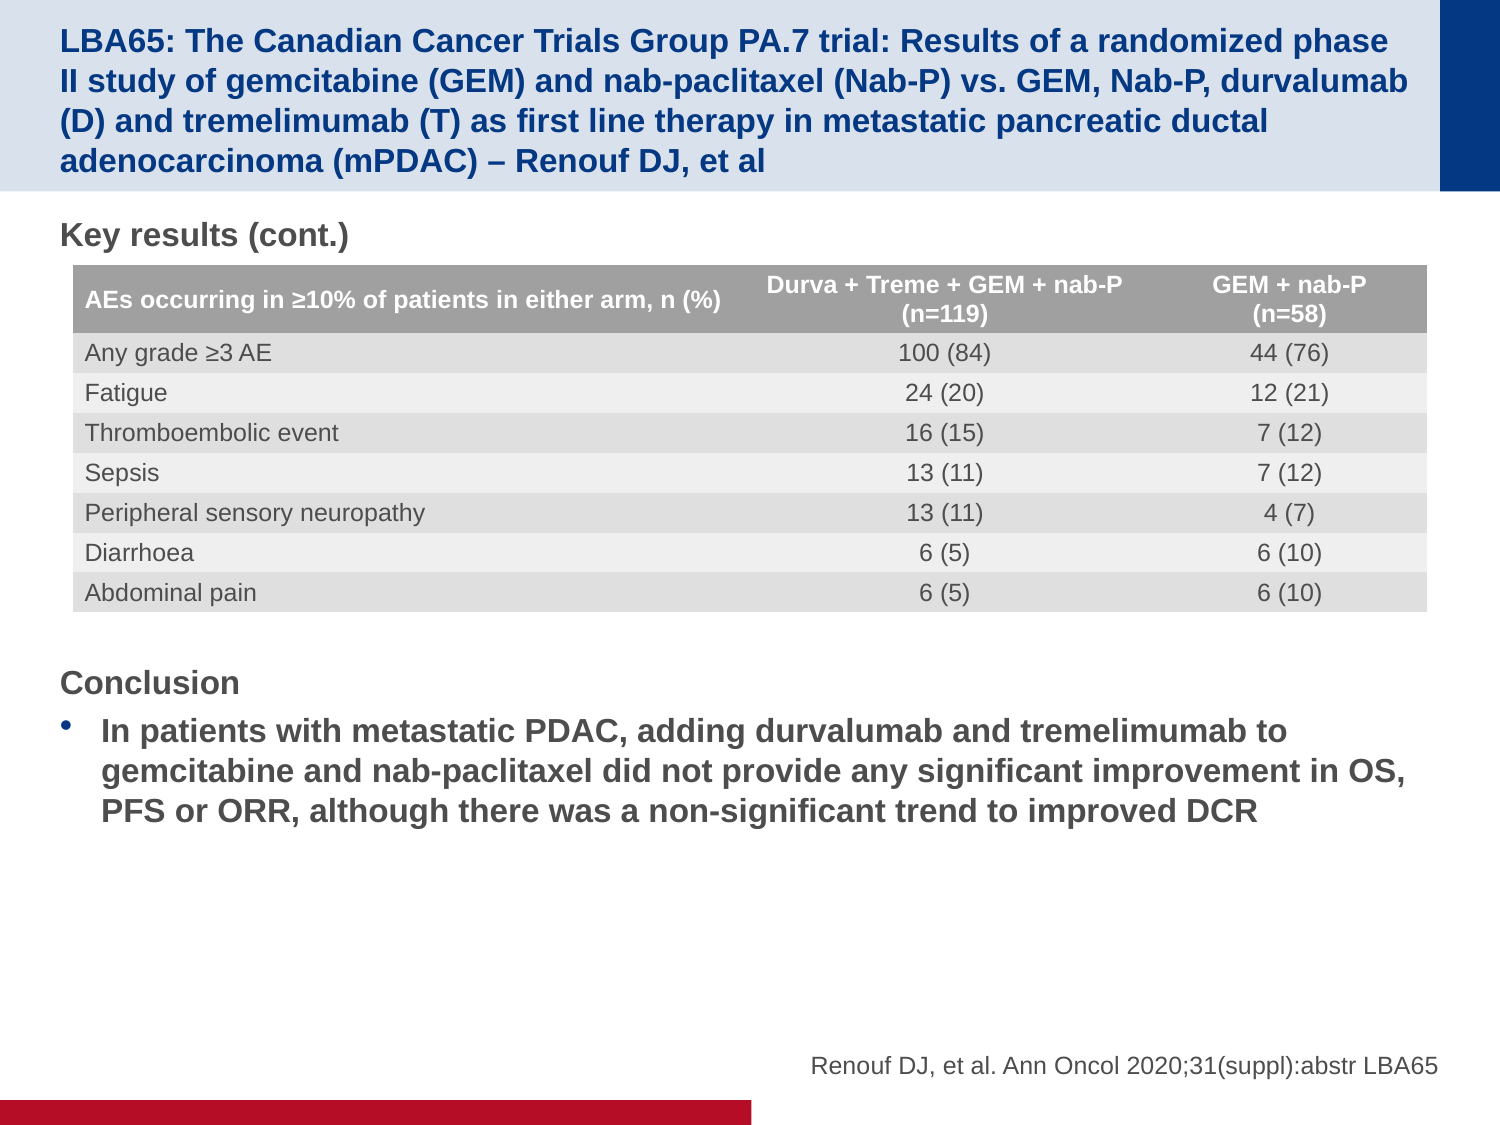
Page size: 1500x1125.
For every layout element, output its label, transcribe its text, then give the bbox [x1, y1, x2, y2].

table_cell 12 (21) [1152, 373, 1427, 413]
list Key results (cont.) Conclusion In patients with metastatic PDAC, adding durvalumab and tremelimumab to gemcitabine and nab-paclitaxel did not provide any significant improvement in OS, PFS or ORR, although there was a non-significant trend to improved DCR [59, 205, 1441, 985]
table_header AEs occurring in ≥10% of patients in either arm, n (%) [73, 265, 738, 333]
table_cell Abdominal pain [73, 572, 738, 612]
table_cell 6 (5) [738, 533, 1152, 572]
table_cell 13 (11) [738, 453, 1152, 493]
table_cell 44 (76) [1152, 333, 1427, 373]
table_header GEM + nab-P (n=58) [1152, 265, 1427, 333]
title LBA65: The Canadian Cancer Trials Group PA.7 trial: Results of a randomized phase II study of gemcitabine (GEM) and nab-paclitaxel (Nab-P) vs. GEM, Nab-P, durvalumab (D) and tremelimumab (T) as first line therapy in metastatic pancreatic ductal adenocarcinoma (mPDAC) – Renouf DJ, et al [59, 29, 1412, 162]
table_cell Thromboembolic event [73, 413, 738, 453]
table_header Durva + Treme + GEM + nab-P (n=119) [738, 265, 1152, 333]
list Renouf DJ, et al. Ann Oncol 2020;31(suppl):abstr LBA65 [762, 999, 1441, 1080]
table_cell 7 (12) [1152, 453, 1427, 493]
table_cell 6 (5) [738, 572, 1152, 612]
table_cell 24 (20) [738, 373, 1152, 413]
table_cell Diarrhoea [73, 533, 738, 572]
table_cell 16 (15) [738, 413, 1152, 453]
table_cell Fatigue [73, 373, 738, 413]
table_cell 7 (12) [1152, 413, 1427, 453]
table_cell 4 (7) [1152, 493, 1427, 533]
table_cell 13 (11) [738, 493, 1152, 533]
table_cell Sepsis [73, 453, 738, 493]
table_cell Peripheral sensory neuropathy [73, 493, 738, 533]
table_cell 6 (10) [1152, 533, 1427, 572]
table_cell 6 (10) [1152, 572, 1427, 612]
table_cell Any grade ≥3 AE [73, 333, 738, 373]
table_cell 100 (84) [738, 333, 1152, 373]
